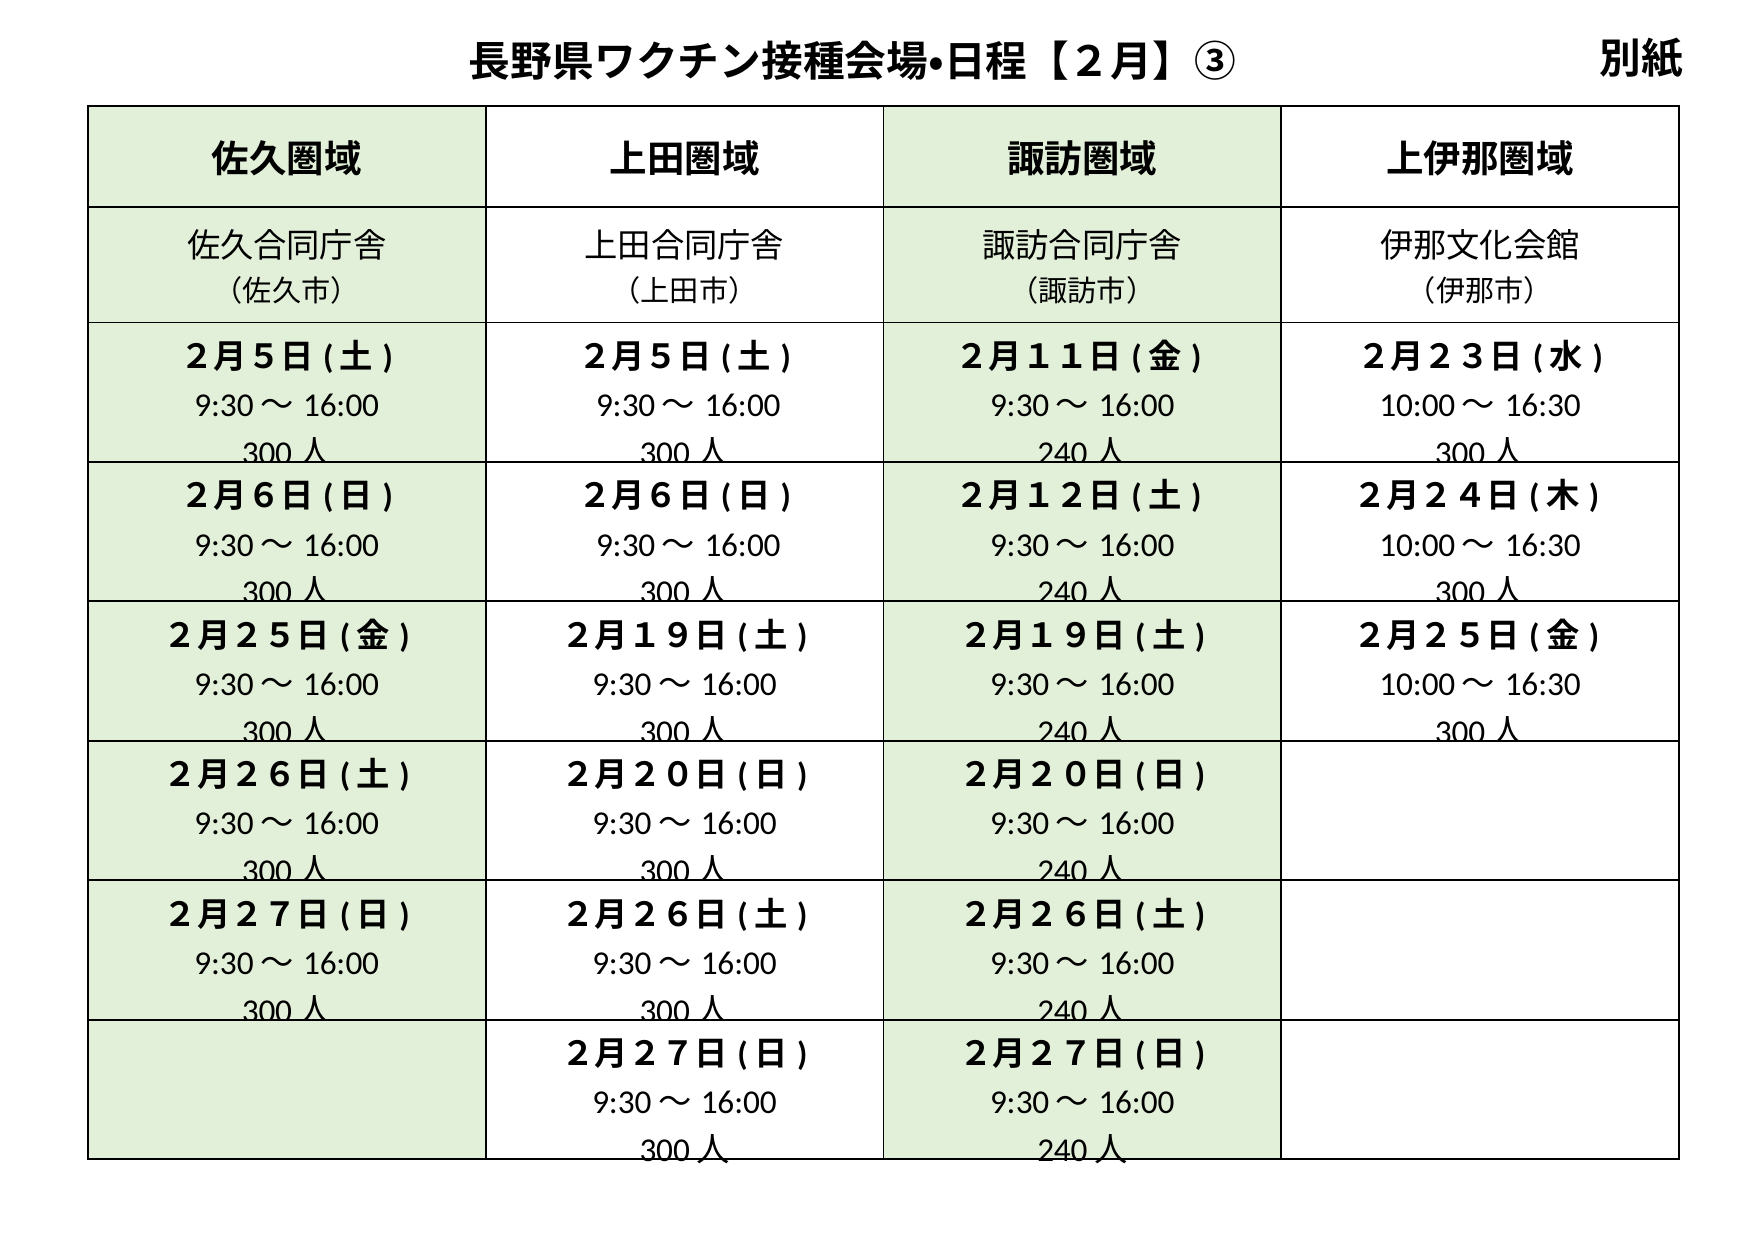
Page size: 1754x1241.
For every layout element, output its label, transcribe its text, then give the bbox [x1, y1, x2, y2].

table_cell ２月２５日(金) 9:30～16:00 300人 [89, 602, 485, 740]
table_cell 諏訪合同庁舎 （諏訪市） [884, 208, 1280, 322]
table_cell ２月６日(日) 9:30～16:00 300人 [89, 463, 485, 600]
table_cell ２月５日(土) 9:30～16:00 300人 [89, 323, 485, 461]
table_cell [1282, 742, 1678, 879]
table_cell ２月２６日(土) 9:30～16:00 240人 [884, 881, 1280, 1019]
table_cell ２月２６日(土) 9:30～16:00 300人 [89, 742, 485, 879]
table_cell ２月２０日(日) 9:30～16:00 300人 [487, 742, 883, 879]
text_box 別紙 [1585, 24, 1754, 90]
table_cell [89, 1021, 485, 1158]
table_cell ２月１９日(土) 9:30～16:00 300人 [487, 602, 883, 740]
table_header 諏訪圏域 [884, 107, 1280, 206]
table_cell ２月２０日(日) 9:30～16:00 240人 [884, 742, 1280, 879]
table_header 佐久圏域 [89, 107, 485, 206]
table_cell ２月２７日(日) 9:30～16:00 240人 [884, 1021, 1280, 1158]
table_cell ２月１１日(金) 9:30～16:00 240人 [884, 323, 1280, 461]
table_cell ２月２６日(土) 9:30～16:00 300人 [487, 881, 883, 1019]
table_cell ２月２３日(水) 10:00～16:30 300人 [1282, 323, 1678, 461]
table_cell 上田合同庁舎 （上田市） [487, 208, 883, 322]
table_cell ２月２７日(日) 9:30～16:00 300人 [487, 1021, 883, 1158]
table_cell ２月２５日(金) 10:00～16:30 300人 [1282, 602, 1678, 740]
text_box 長野県ワクチン接種会場・日程【２月】③ [0, 0, 1730, 93]
table_cell [1282, 1021, 1678, 1158]
table_cell ２月６日(日) 9:30～16:00 300人 [487, 463, 883, 600]
table_cell 佐久合同庁舎 （佐久市） [89, 208, 485, 322]
table_cell ２月２７日(日) 9:30～16:00 300人 [89, 881, 485, 1019]
table_header 上田圏域 [487, 107, 883, 206]
table_cell ２月２４日(木) 10:00～16:30 300人 [1282, 463, 1678, 600]
table_header 上伊那圏域 [1282, 107, 1678, 206]
table_cell ２月１９日(土) 9:30～16:00 240人 [884, 602, 1280, 740]
table_cell ２月１２日(土) 9:30～16:00 240人 [884, 463, 1280, 600]
table_cell [1282, 881, 1678, 1019]
table_cell ２月５日(土) 9:30～16:00 300人 [487, 323, 883, 461]
table_cell 伊那文化会館 （伊那市） [1282, 208, 1678, 322]
